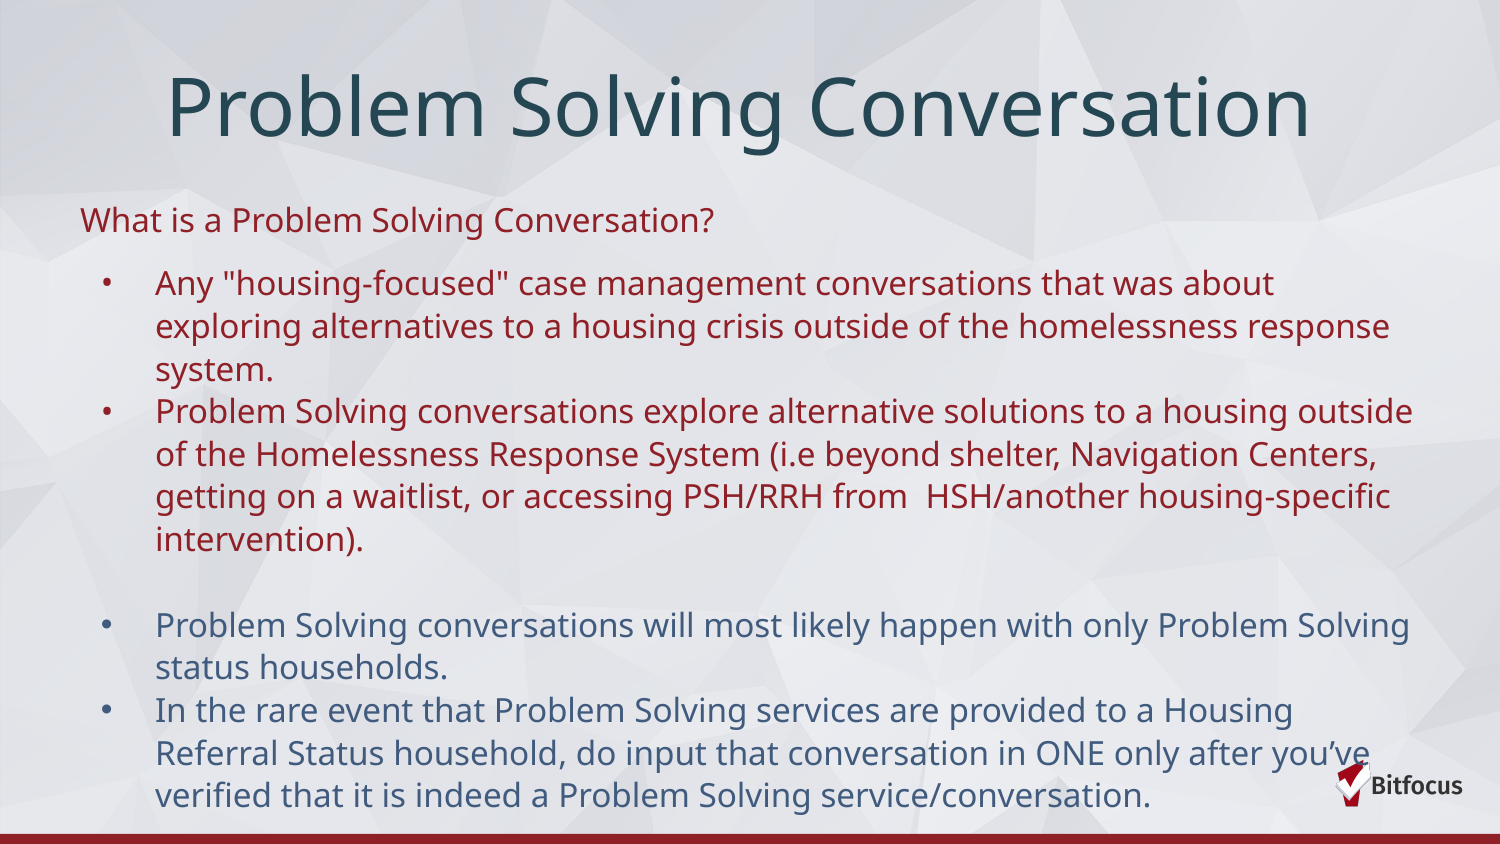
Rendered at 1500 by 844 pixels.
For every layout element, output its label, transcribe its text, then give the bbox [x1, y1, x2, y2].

list What is a Problem Solving Conversation? Any "housing-focused" case management conversations that was about exploring alternatives to a housing crisis outside of the homelessness response system. Problem Solving conversations explore alternative solutions to a housing outside of the Homelessness Response System (i.e beyond shelter, Navigation Centers, getting on a waitlist, or accessing PSH/RRH from HSH/another housing-specific intervention). Problem Solving conversations will most likely happen with only Problem Solving status households. In the rare event that Problem Solving services are provided to a Housing Referral Status household, do input that conversation in ONE only after you’ve verified that it is indeed a Problem Solving service/conversation. [70, 189, 1430, 729]
title Problem Solving Conversation [75, 33, 1425, 175]
picture [0, 0, 1500, 833]
